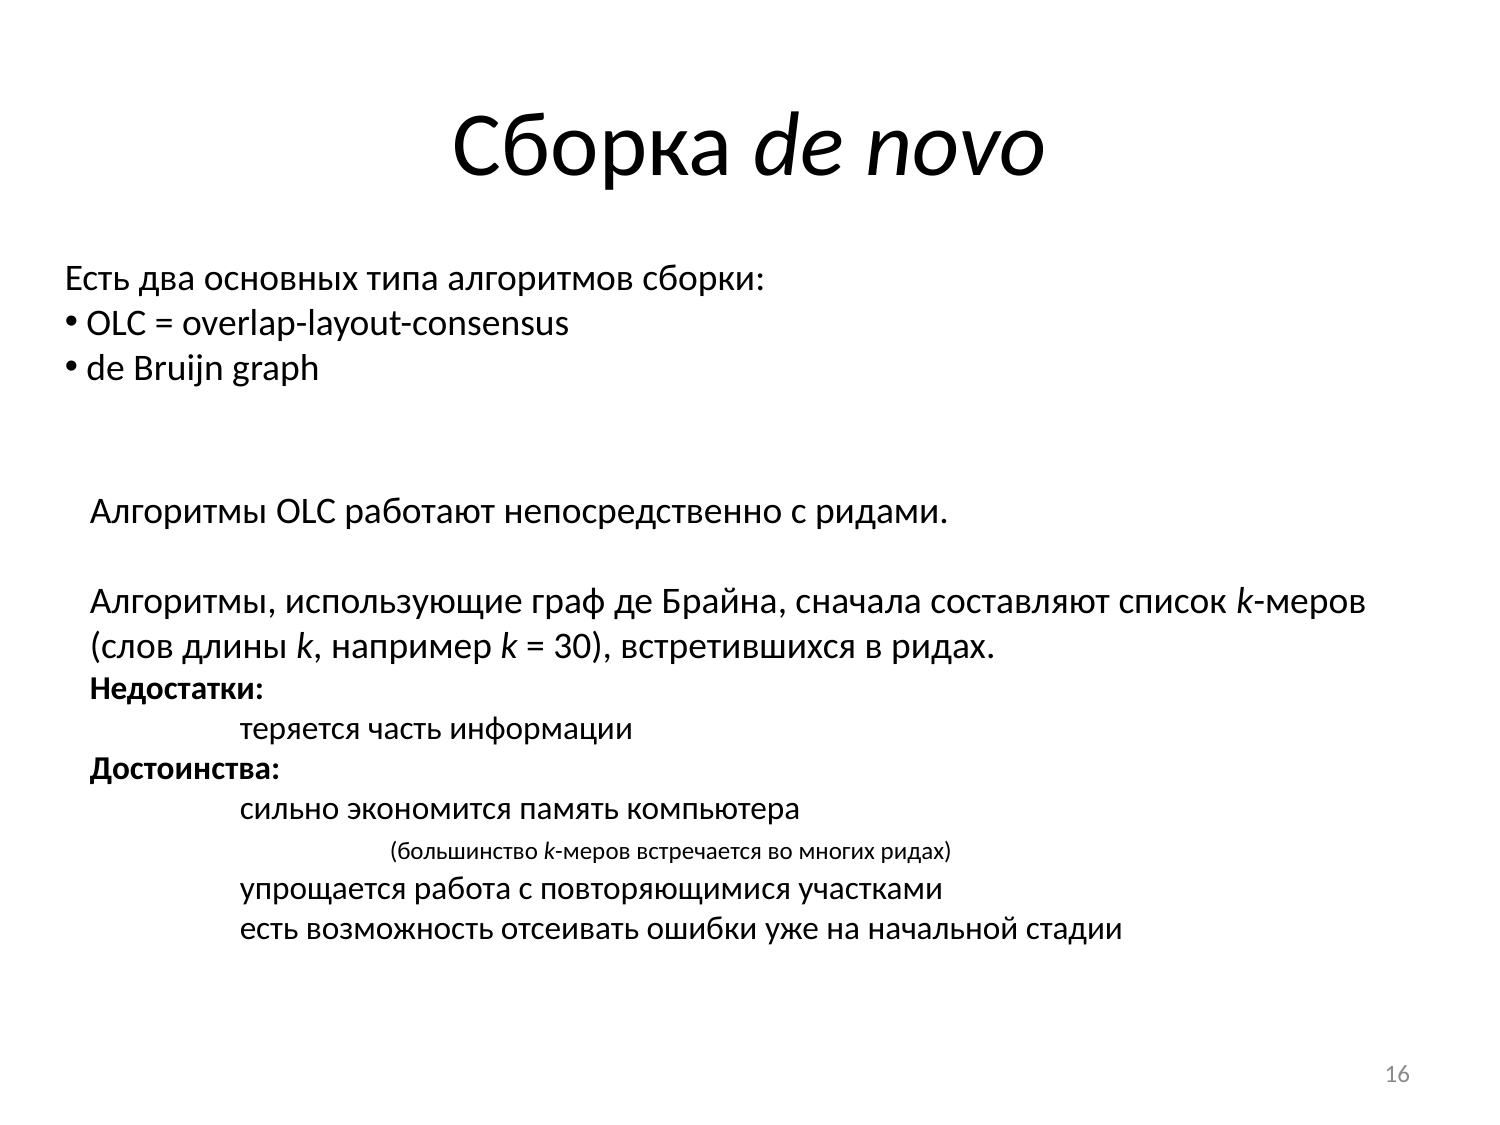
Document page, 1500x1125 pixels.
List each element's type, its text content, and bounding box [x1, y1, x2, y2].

title Сборка de novo [75, 45, 1425, 233]
text_box Алгоритмы OLC работают непосредственно с ридами. Алгоритмы, использующие граф де Брайна, сначала составляют список k-меров (слов длины k, например k = 30), встретившихся в ридах. Недостатки: теряется часть информации Достоинства: сильно экономится память компьютера (большинство k-меров встречается во многих ридах) упрощается работа с повторяющимися участками есть возможность отсеивать ошибки уже на начальной стадии [74, 479, 1438, 954]
text_box Есть два основных типа алгоритмов сборки: OLC = overlap-layout-consensus de Bruijn graph [50, 245, 1438, 396]
slide_number 16 [1074, 1042, 1425, 1103]
